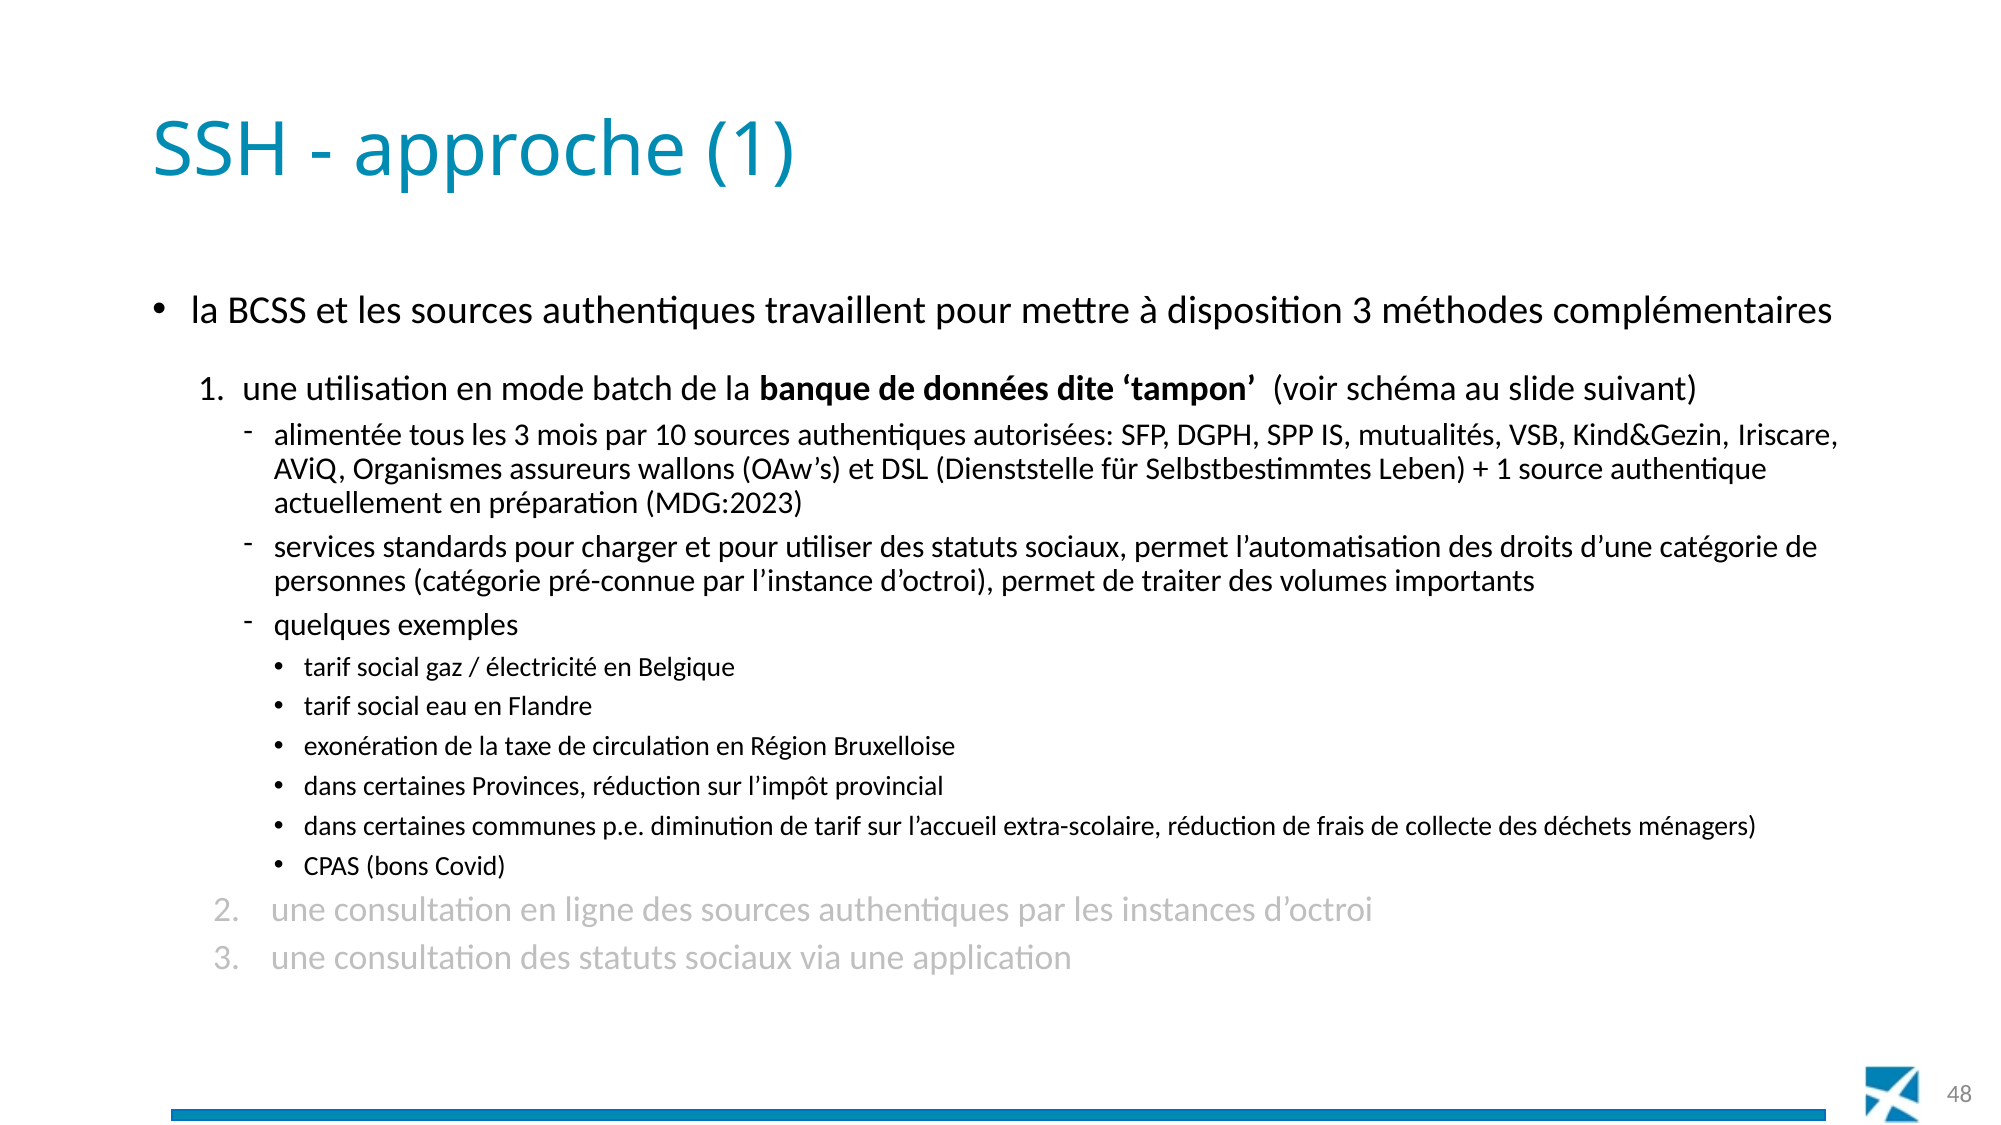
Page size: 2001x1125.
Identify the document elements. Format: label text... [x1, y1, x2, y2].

title SSH - approche (1) [137, 42, 1863, 260]
list la BCSS et les sources authentiques travaillent pour mettre à disposition 3 méthodes complémentaires une utilisation en mode batch de la banque de données dite ‘tampon’ (voir schéma au slide suivant) alimentée tous les 3 mois par 10 sources authentiques autorisées: SFP, DGPH, SPP IS, mutualités, VSB, Kind&Gezin, Iriscare, AViQ, Organismes assureurs wallons (OAw’s) et DSL (Dienststelle für Selbstbestimmtes Leben) + 1 source authentique actuellement en préparation (MDG:2023) services standards pour charger et pour utiliser des statuts sociaux, permet l’automatisation des droits d’une catégorie de personnes (catégorie pré-connue par l’instance d’octroi), permet de traiter des volumes importants quelques exemples tarif social gaz / électricité en Belgique tarif social eau en Flandre exonération de la taxe de circulation en Région Bruxelloise dans certaines Provinces, réduction sur l’impôt provincial dans certaines communes p.e. diminution de tarif sur l’accueil extra-scolaire, réduction de frais de collecte des déchets ménagers) CPAS (bons Covid) une consultation en ligne des sources authentiques par les instances d’octroi une consultation des statuts sociaux via une application [137, 281, 1863, 996]
picture [1863, 1064, 1924, 1123]
